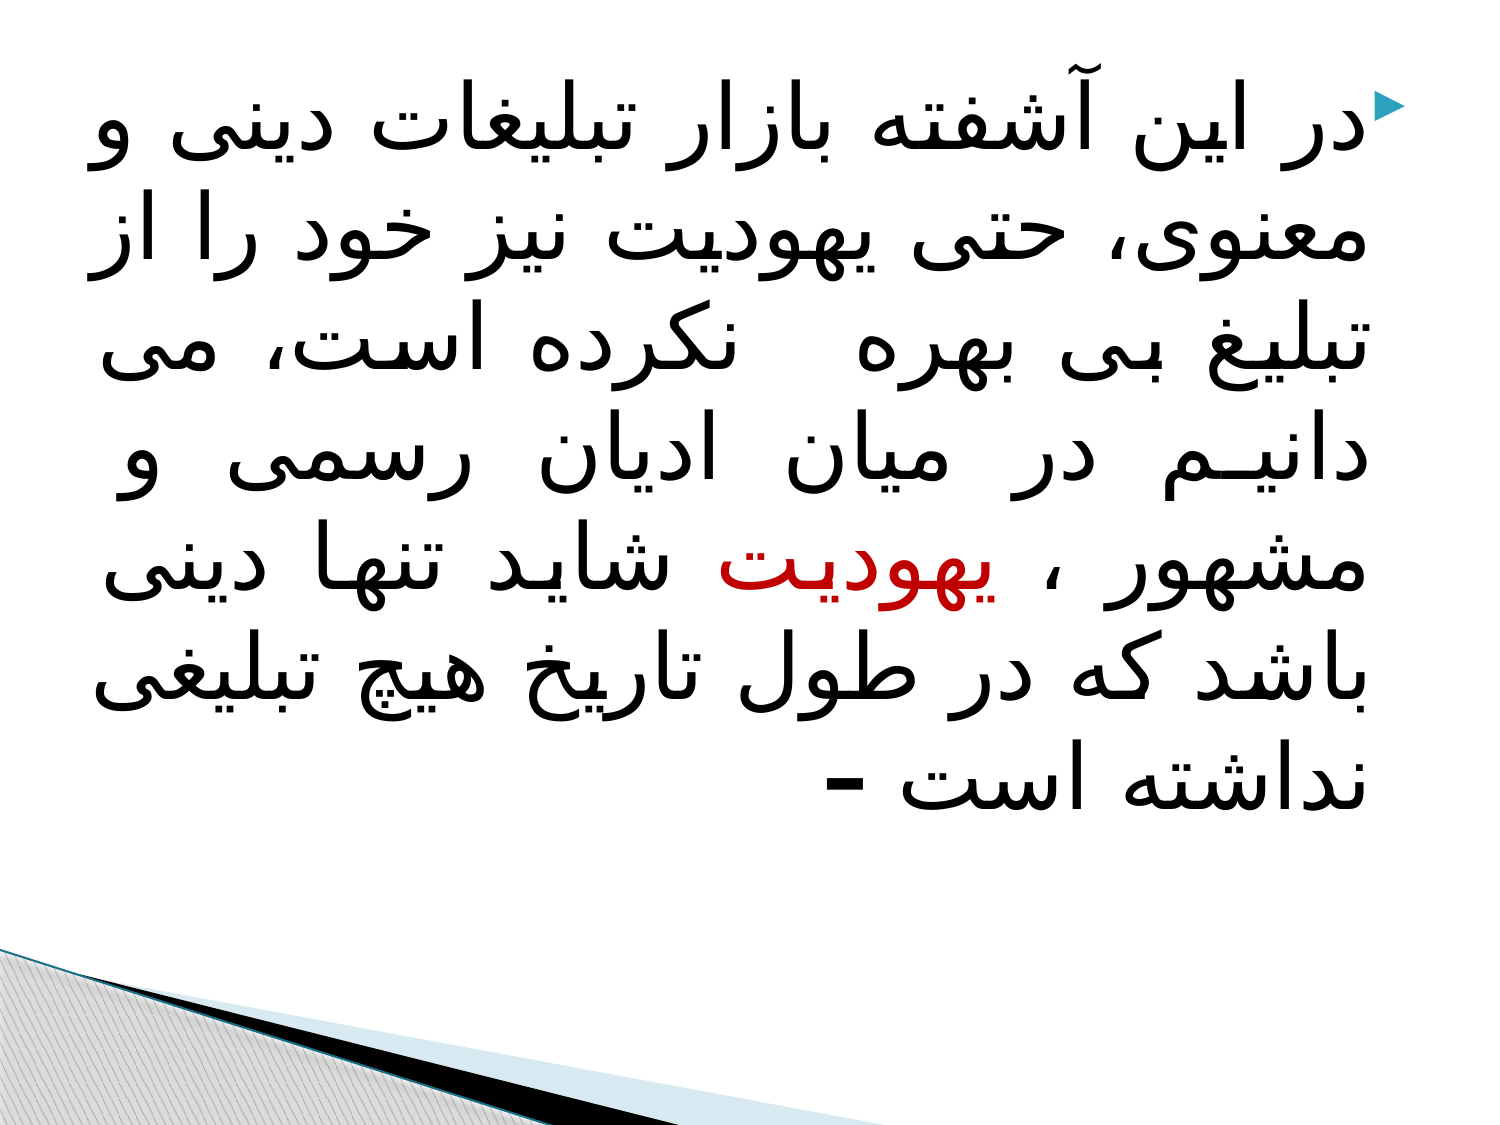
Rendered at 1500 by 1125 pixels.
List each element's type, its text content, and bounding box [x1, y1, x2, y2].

list در این آشفته بازار تبلیغات دینی و معنوی، حتی یهودیت نیز خود را از تبلیغ بی بهره نکرده است، می دانیم در میان ادیان رسمی و مشهور ، یهودیت شاید تنها دینی باشد که در طول تاریخ هیچ تبلیغی نداشته است – [75, 50, 1425, 986]
